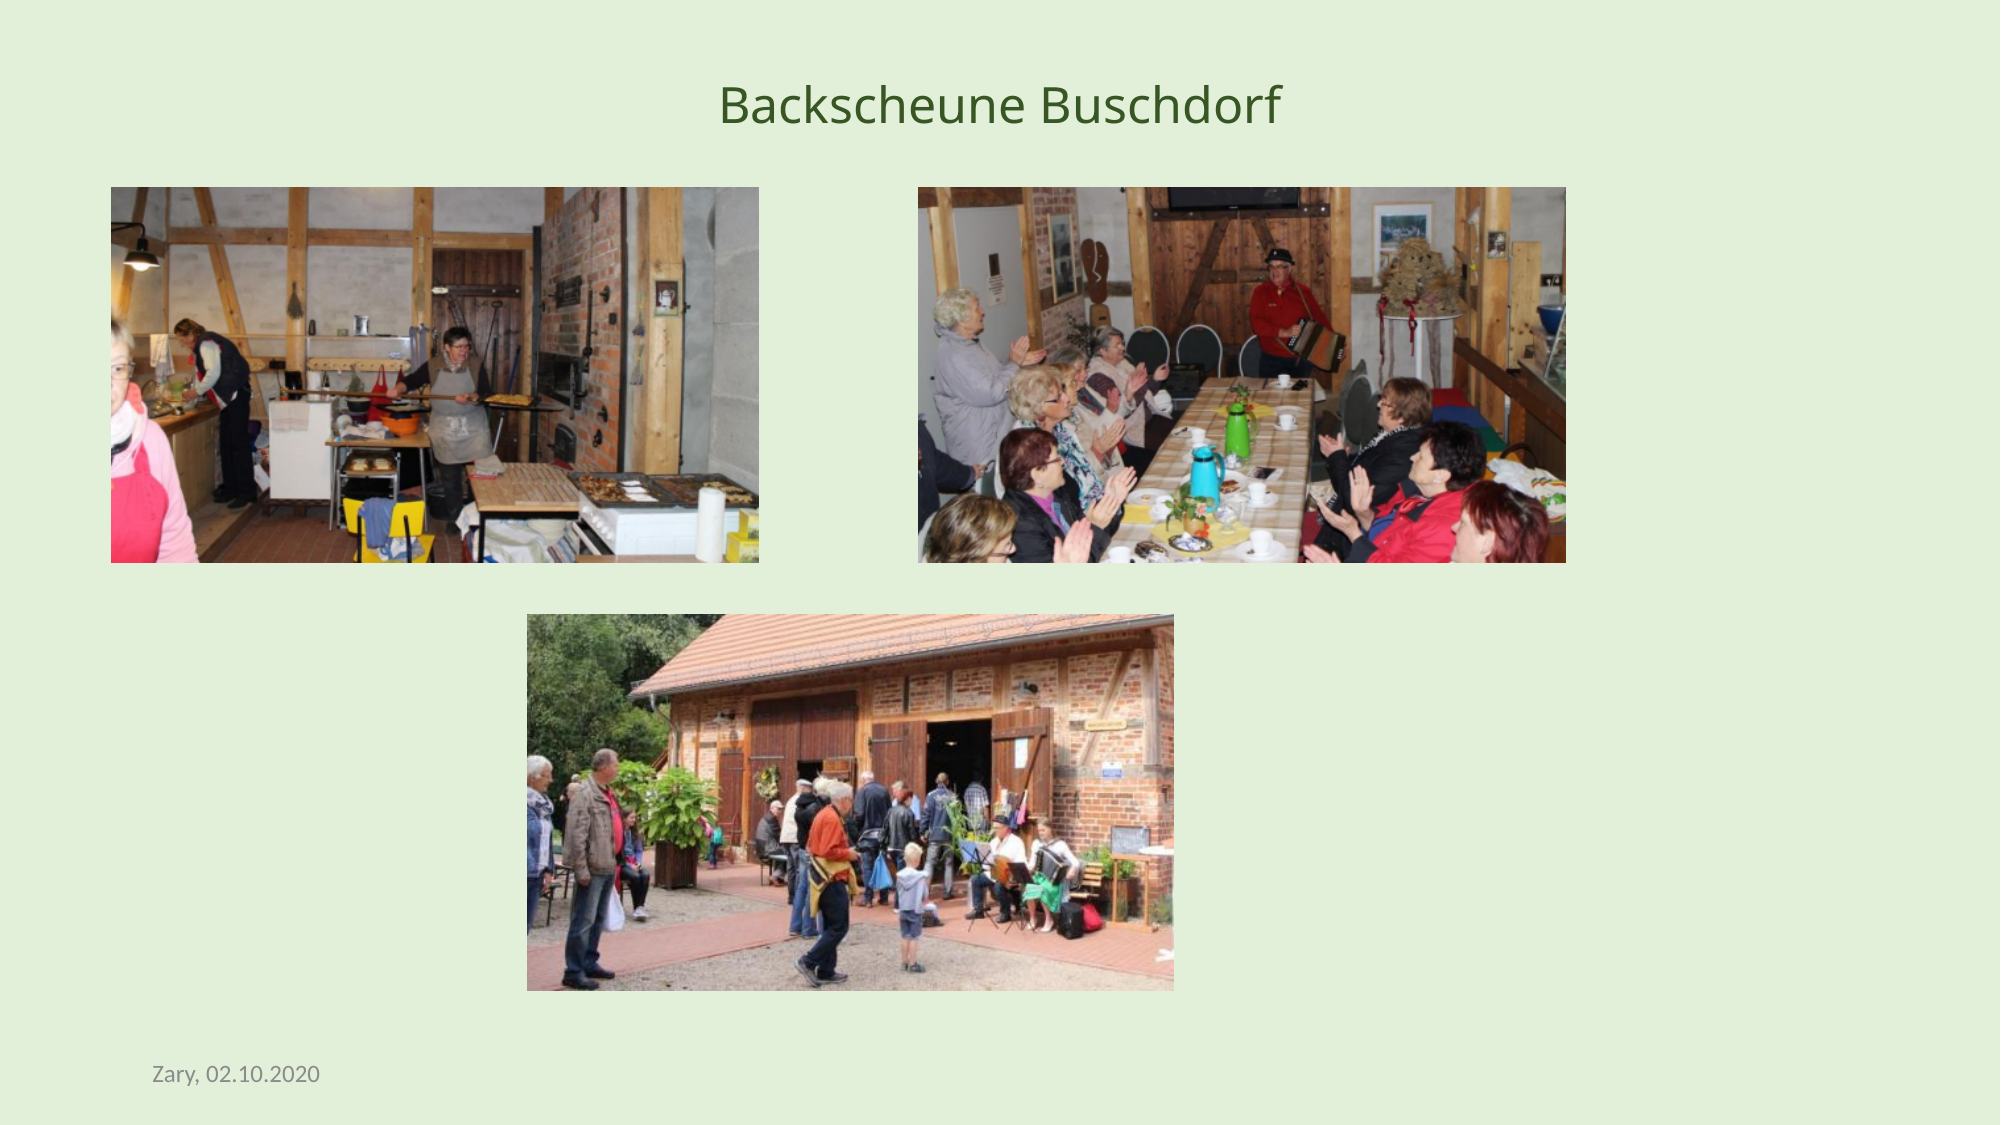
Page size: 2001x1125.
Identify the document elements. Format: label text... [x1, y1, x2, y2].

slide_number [137, 1042, 588, 1103]
title Backscheune Buschdorf [137, 59, 1863, 156]
picture [527, 614, 1174, 991]
picture [111, 187, 759, 563]
picture [918, 187, 1566, 563]
